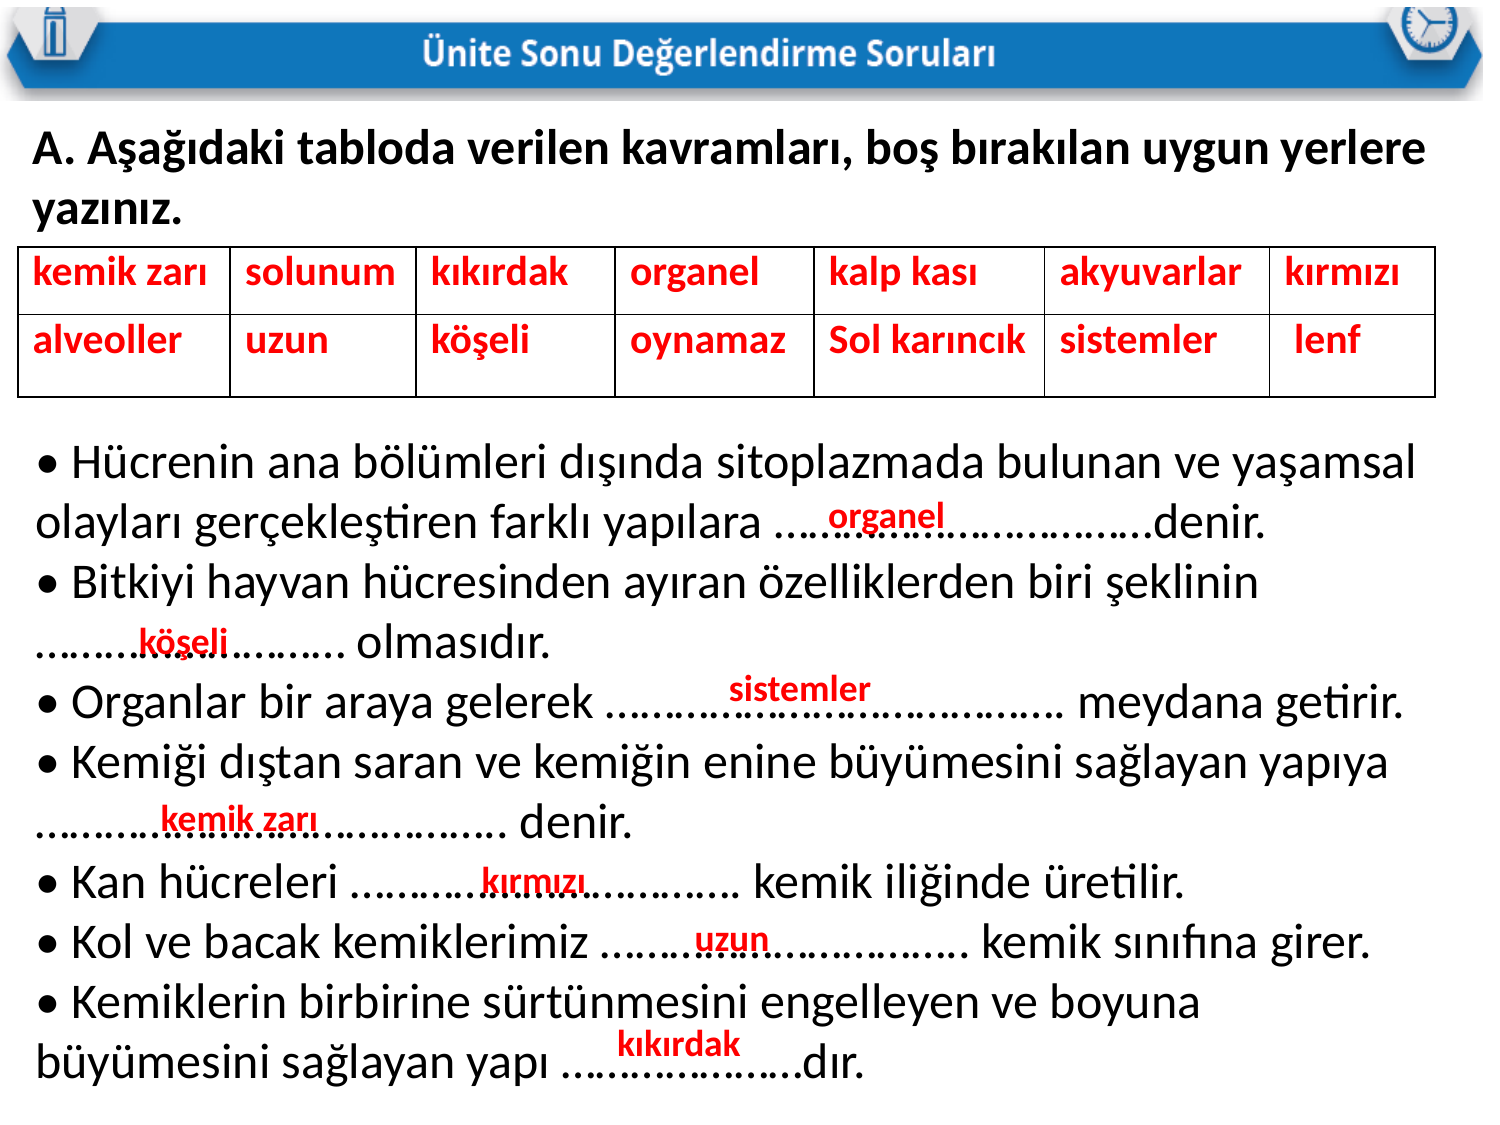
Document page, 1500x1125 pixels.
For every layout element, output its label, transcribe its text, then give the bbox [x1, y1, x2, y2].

text_box kırmızı [466, 848, 602, 909]
text_box • Hücrenin ana bölümleri dışında sitoplazmada bulunan ve yaşamsal olayları gerçekleştiren farklı yapılara ……………………………denir. • Bitkiyi hayvan hücresinden ayıran özelliklerden biri şeklinin ……………………… olmasıdır. • Organlar bir araya gelerek …………………………………. meydana getirir. • Kemiği dıştan saran ve kemiğin enine büyümesini sağlayan yapıya ………………………………….. denir. • Kan hücreleri ……………………………. kemik iliğinde üretilir. • Kol ve bacak kemiklerimiz ………………………….. kemik sınıfına girer. • Kemiklerin birbirine sürtünmesini engelleyen ve boyuna büyümesini sağlayan yapı …………………dır. [20, 420, 1462, 1096]
table_header kemik zarı [19, 248, 229, 314]
table_header akyuvarlar [1045, 248, 1269, 314]
table_header kalp kası [815, 248, 1044, 314]
text_box köşeli [124, 609, 244, 670]
table_header solunum [231, 248, 415, 314]
table_header organel [616, 248, 813, 314]
table_header kıkırdak [417, 248, 614, 314]
table_cell uzun [231, 315, 415, 396]
table_cell köşeli [417, 315, 614, 396]
text_box uzun [679, 906, 785, 967]
text_box organel [813, 483, 961, 544]
table_cell lenf [1270, 315, 1434, 396]
picture [0, 6, 1483, 102]
table_cell alveoller [19, 315, 229, 396]
table_cell Sol karıncık [815, 315, 1044, 396]
table_cell oynamaz [616, 315, 813, 396]
table_header kırmızı [1270, 248, 1434, 314]
text_box kemik zarı [145, 786, 342, 847]
table_cell sistemler [1045, 315, 1269, 396]
text_box sistemler [714, 656, 887, 717]
text_box kıkırdak [602, 1011, 756, 1072]
text_box A. Aşağıdaki tabloda verilen kavramları, boş bırakılan uygun yerlere yazınız. [17, 108, 1483, 243]
